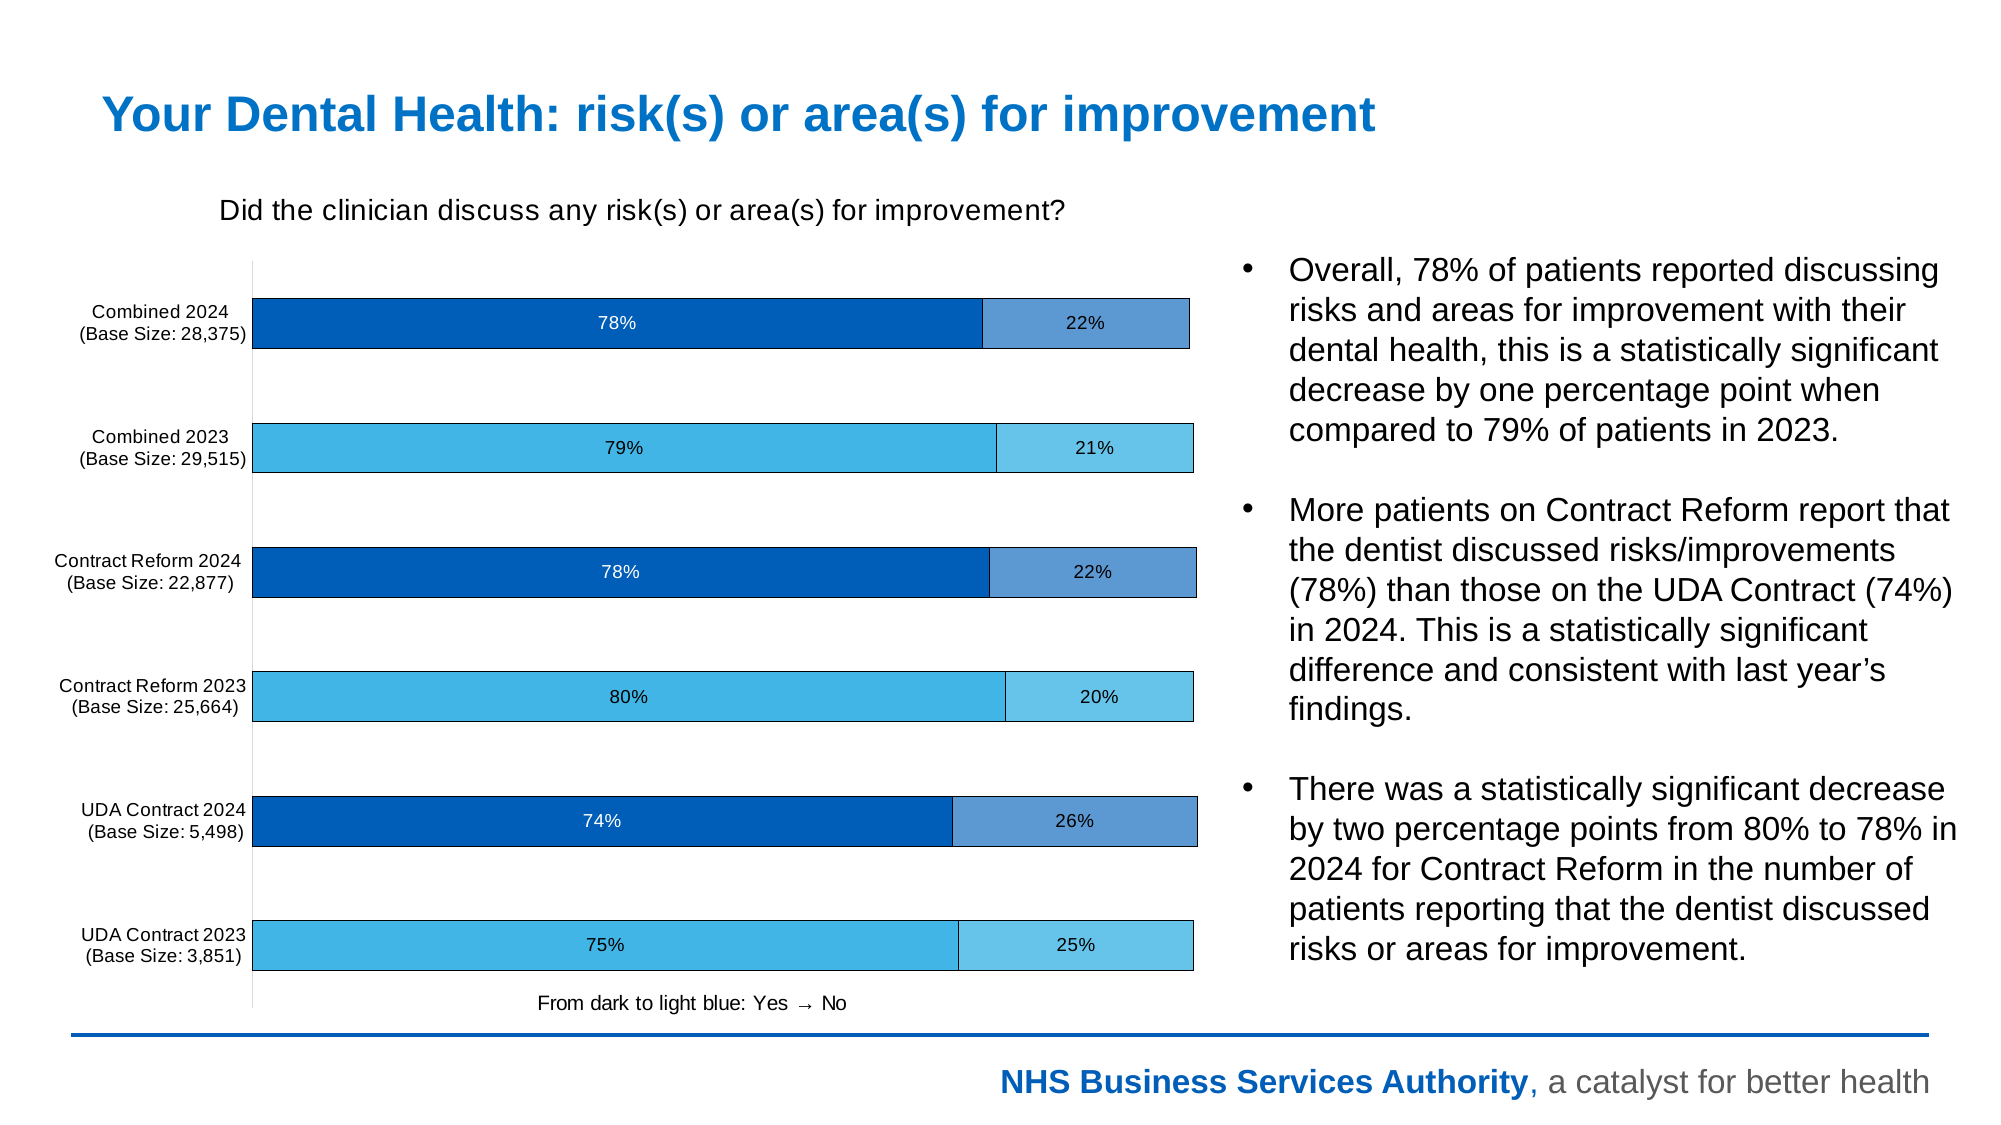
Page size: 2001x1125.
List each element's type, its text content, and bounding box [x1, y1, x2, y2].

title Your Dental Health: risk(s) or area(s) for improvement [86, 74, 1900, 169]
chart [30, 168, 1228, 1026]
text_box Overall, 78% of patients reported discussing risks and areas for improvement with their dental health, this is a statistically significant decrease by one percentage point when compared to 79% of patients in 2023. More patients on Contract Reform report that the dentist discussed risks/improvements (78%) than those on the UDA Contract (74%) in 2024. This is a statistically significant difference and consistent with last year’s findings. There was a statistically significant decrease by two percentage points from 80% to 78% in 2024 for Contract Reform in the number of patients reporting that the dentist discussed risks or areas for improvement. [1232, 240, 1983, 975]
